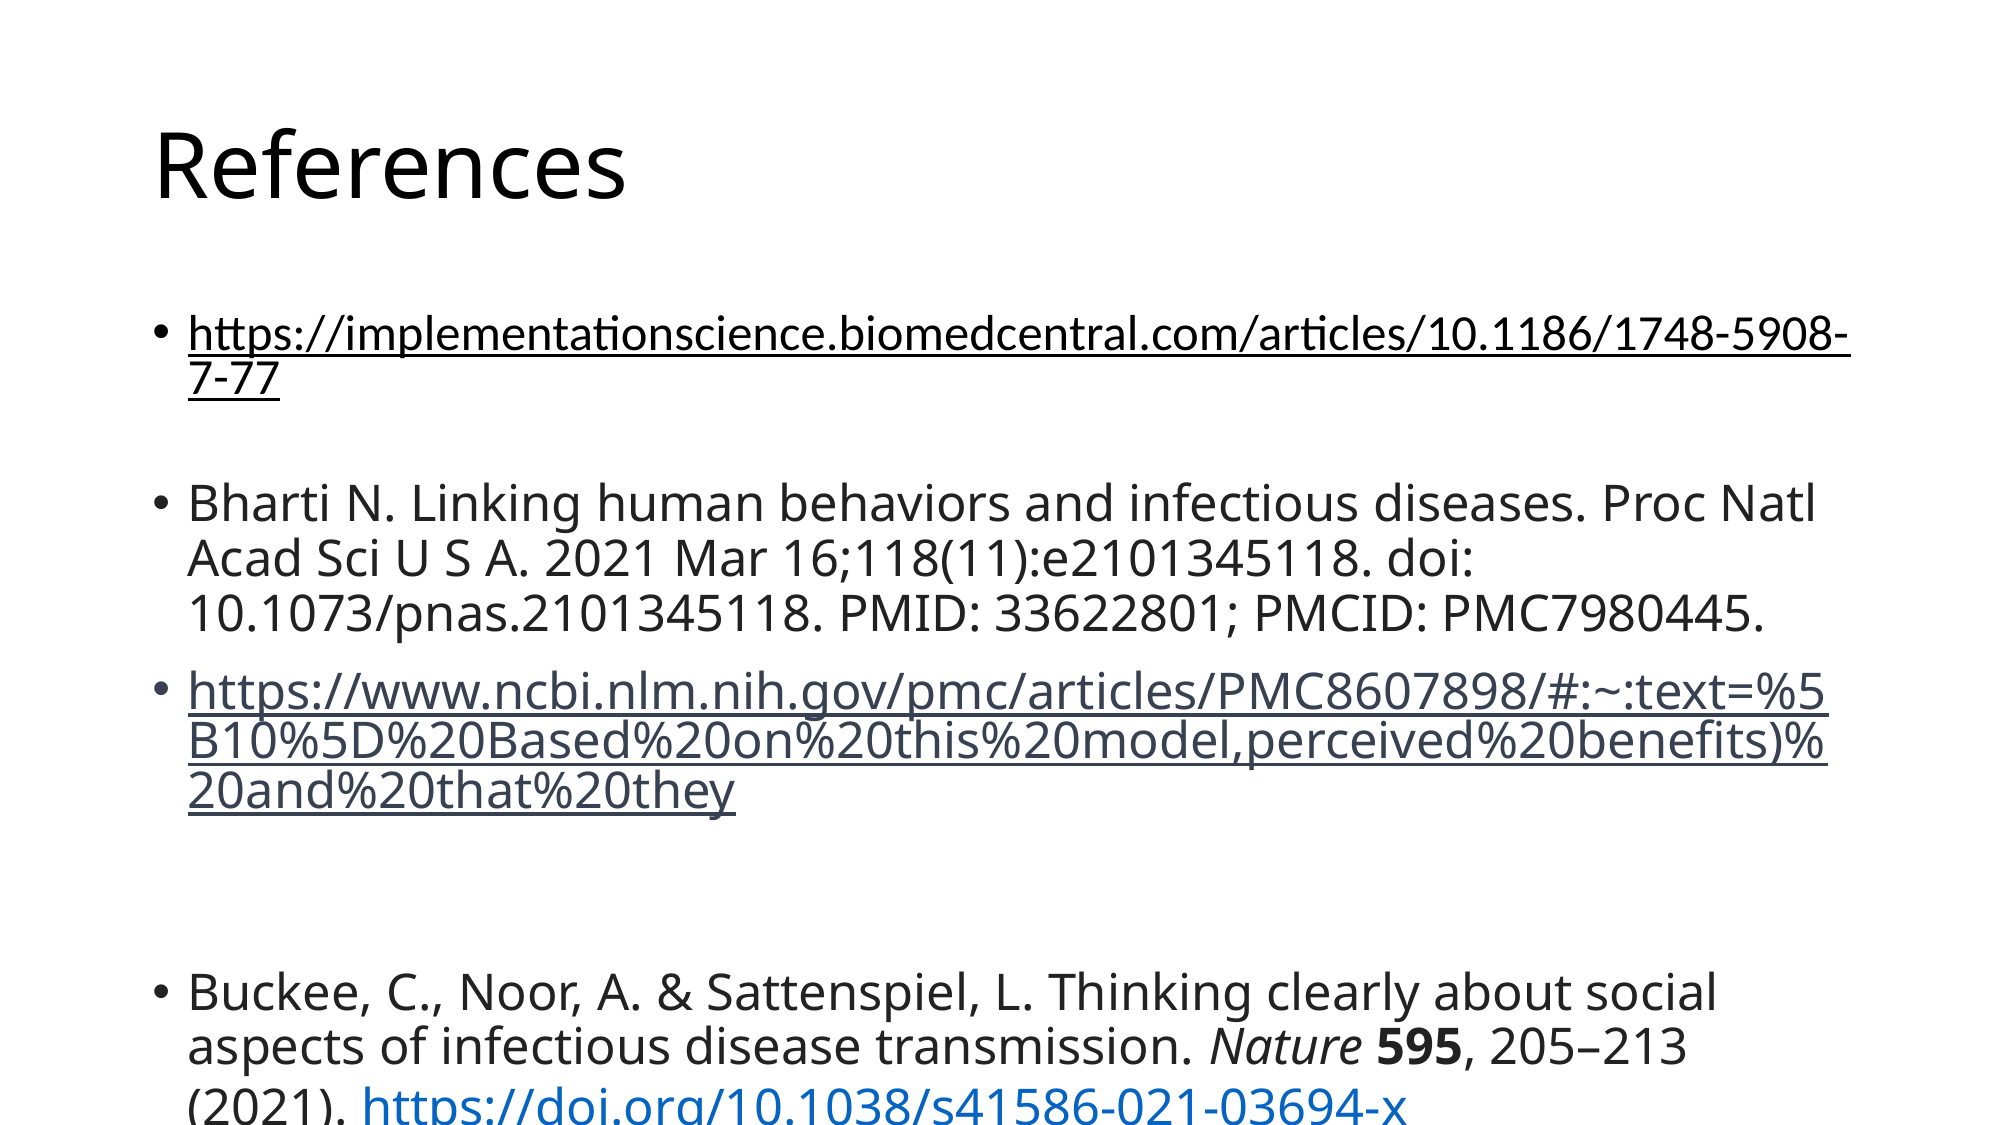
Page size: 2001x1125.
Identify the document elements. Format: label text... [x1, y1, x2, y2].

list https://implementationscience.biomedcentral.com/articles/10.1186/1748-5908-7-77 Bharti N. Linking human behaviors and infectious diseases. Proc Natl Acad Sci U S A. 2021 Mar 16;118(11):e2101345118. doi: 10.1073/pnas.2101345118. PMID: 33622801; PMCID: PMC7980445. https://www.ncbi.nlm.nih.gov/pmc/articles/PMC8607898/#:~:text=%5B10%5D%20Based%20on%20this%20model,perceived%20benefits)%20and%20that%20they Buckee, C., Noor, A. & Sattenspiel, L. Thinking clearly about social aspects of infectious disease transmission. Nature 595, 205–213 (2021). https://doi.org/10.1038/s41586-021-03694-x [137, 299, 1863, 1014]
title References [137, 59, 1863, 278]
